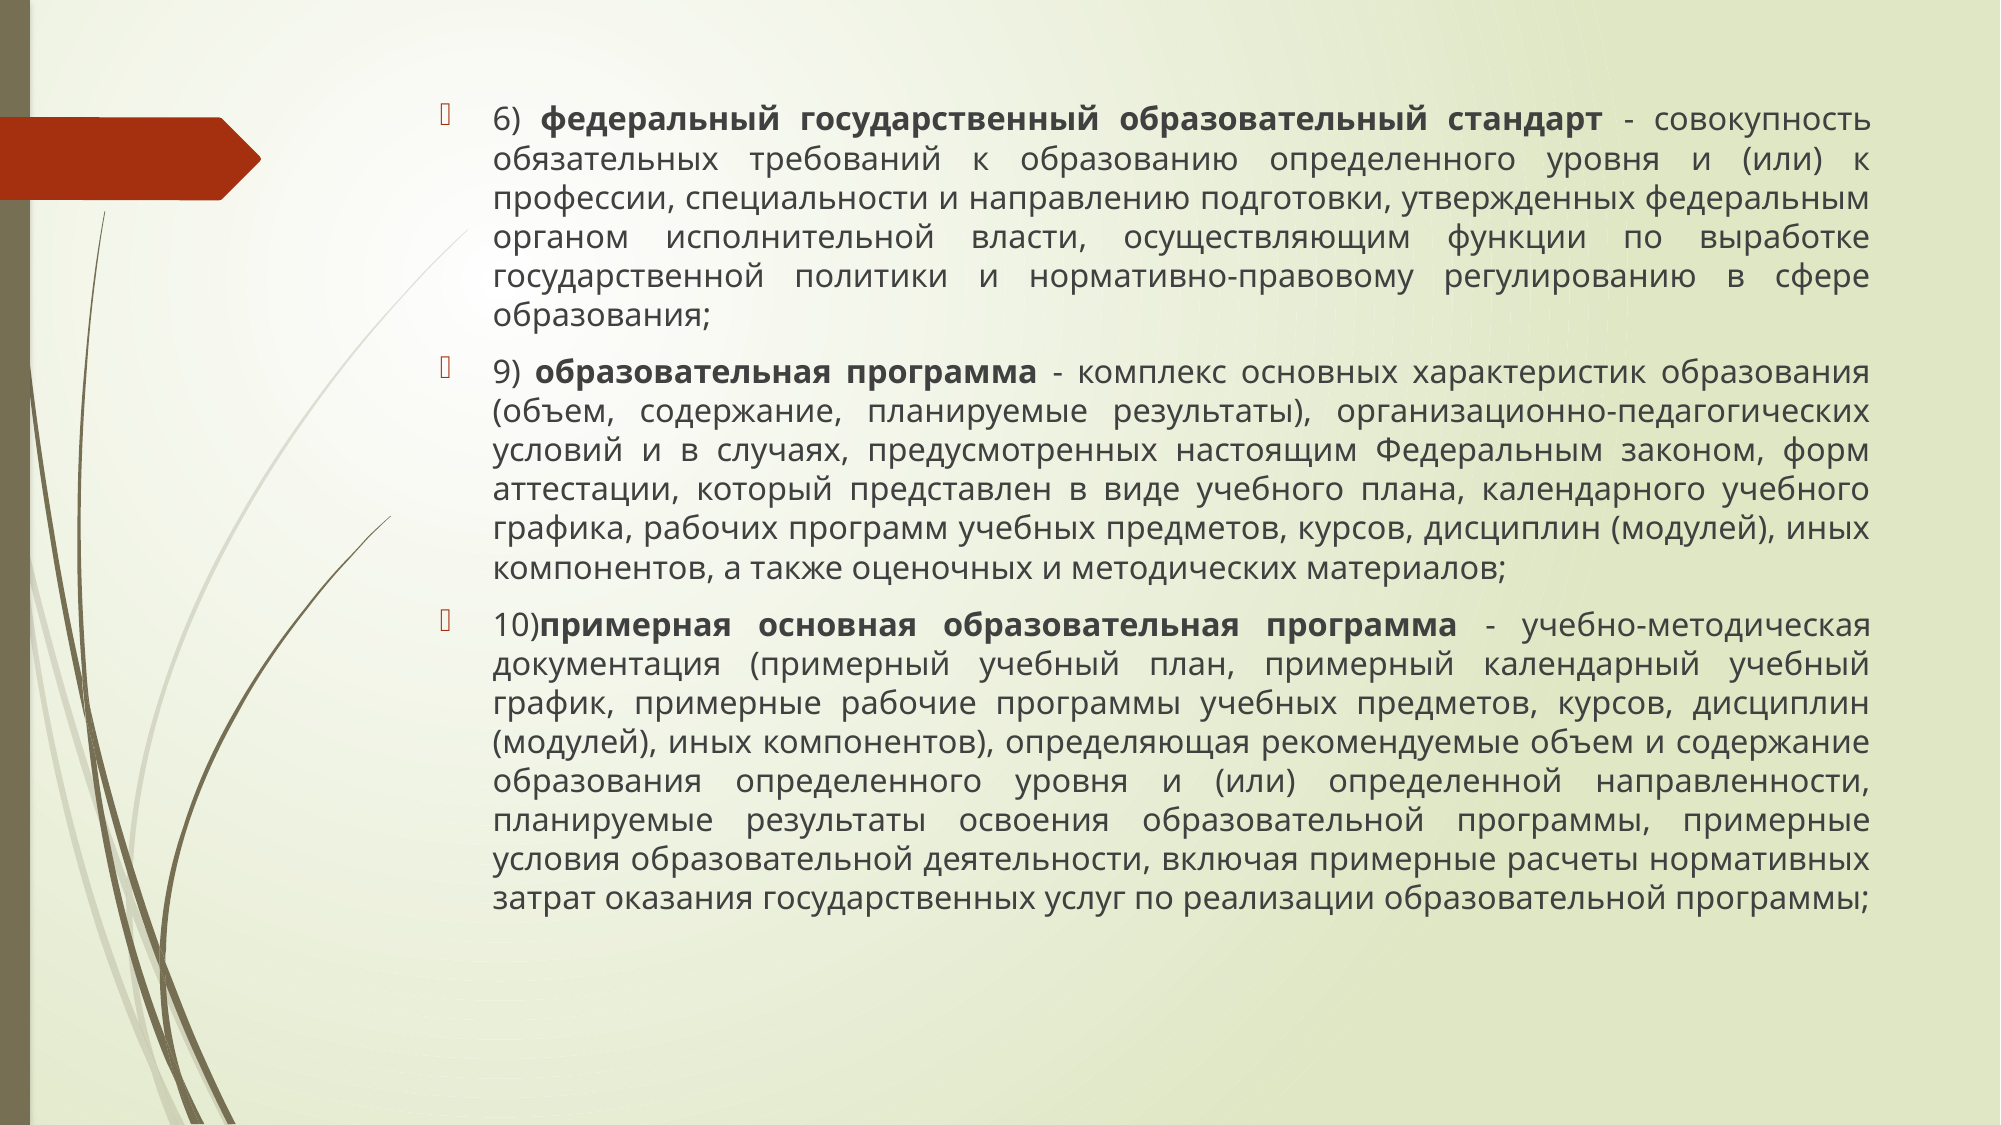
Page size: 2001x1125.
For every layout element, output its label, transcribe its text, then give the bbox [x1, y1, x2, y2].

list 6) федеральный государственный образовательный стандарт - совокупность обязательных требований к образованию определенного уровня и (или) к профессии, специальности и направлению подготовки, утвержденных федеральным органом исполнительной власти, осуществляющим функции по выработке государственной политики и нормативно-правовому регулированию в сфере образования; 9) образовательная программа - комплекс основных характеристик образования (объем, содержание, планируемые результаты), организационно-педагогических условий и в случаях, предусмотренных настоящим Федеральным законом, форм аттестации, который представлен в виде учебного плана, календарного учебного графика, рабочих программ учебных предметов, курсов, дисциплин (модулей), иных компонентов, а также оценочных и методических материалов; 10)примерная основная образовательная программа - учебно-методическая документация (примерный учебный план, примерный календарный учебный график, примерные рабочие программы учебных предметов, курсов, дисциплин (модулей), иных компонентов), определяющая рекомендуемые объем и содержание образования определенного уровня и (или) определенной направленности, планируемые результаты освоения образовательной программы, примерные условия образовательной деятельности, включая примерные расчеты нормативных затрат оказания государственных услуг по реализации образовательной программы; [424, 90, 1888, 970]
